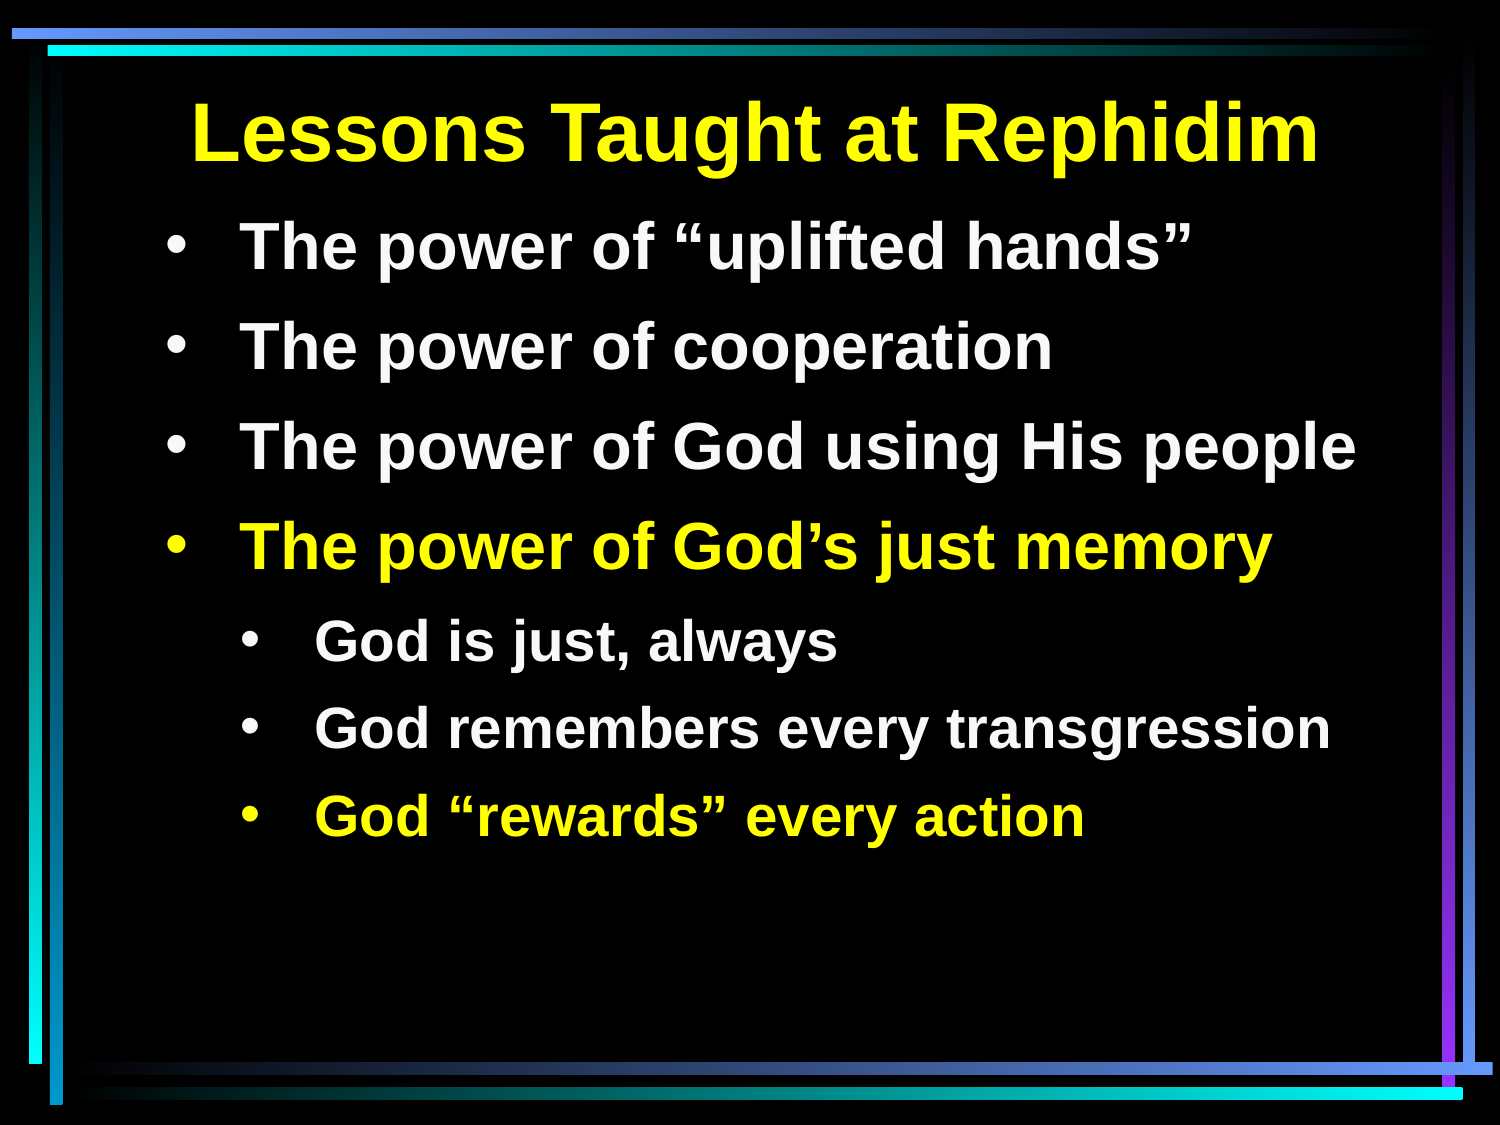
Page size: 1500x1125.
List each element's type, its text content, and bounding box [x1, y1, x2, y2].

text_box Lessons Taught at Rephidim The power of “uplifted hands” The power of cooperation The power of God using His people The power of God’s just memory God is just, always God remembers every transgression God “rewards” every action [74, 70, 1438, 856]
